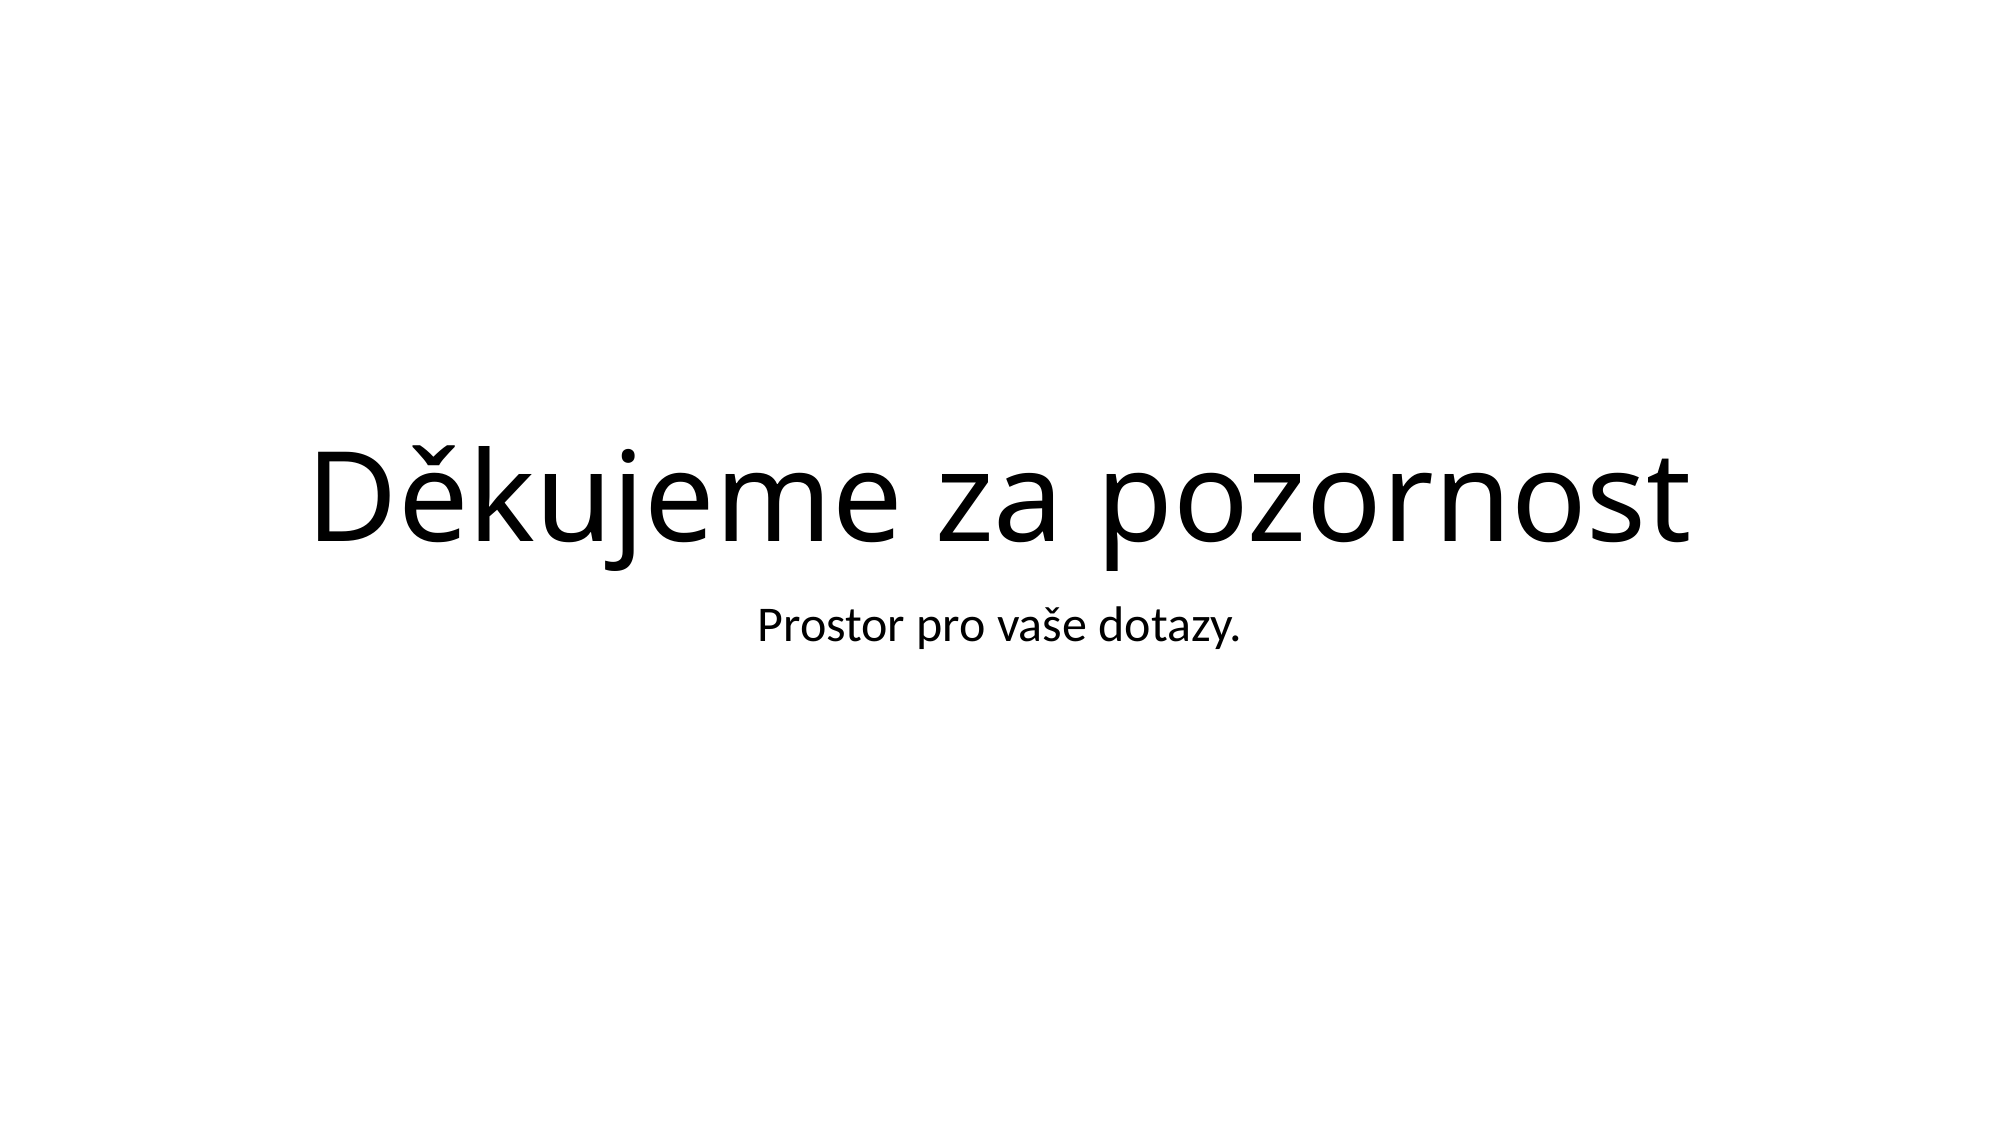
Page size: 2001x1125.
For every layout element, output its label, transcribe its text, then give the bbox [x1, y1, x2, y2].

title Děkujeme za pozornost [249, 184, 1750, 576]
subtitle Prostor pro vaše dotazy. [249, 590, 1750, 863]
